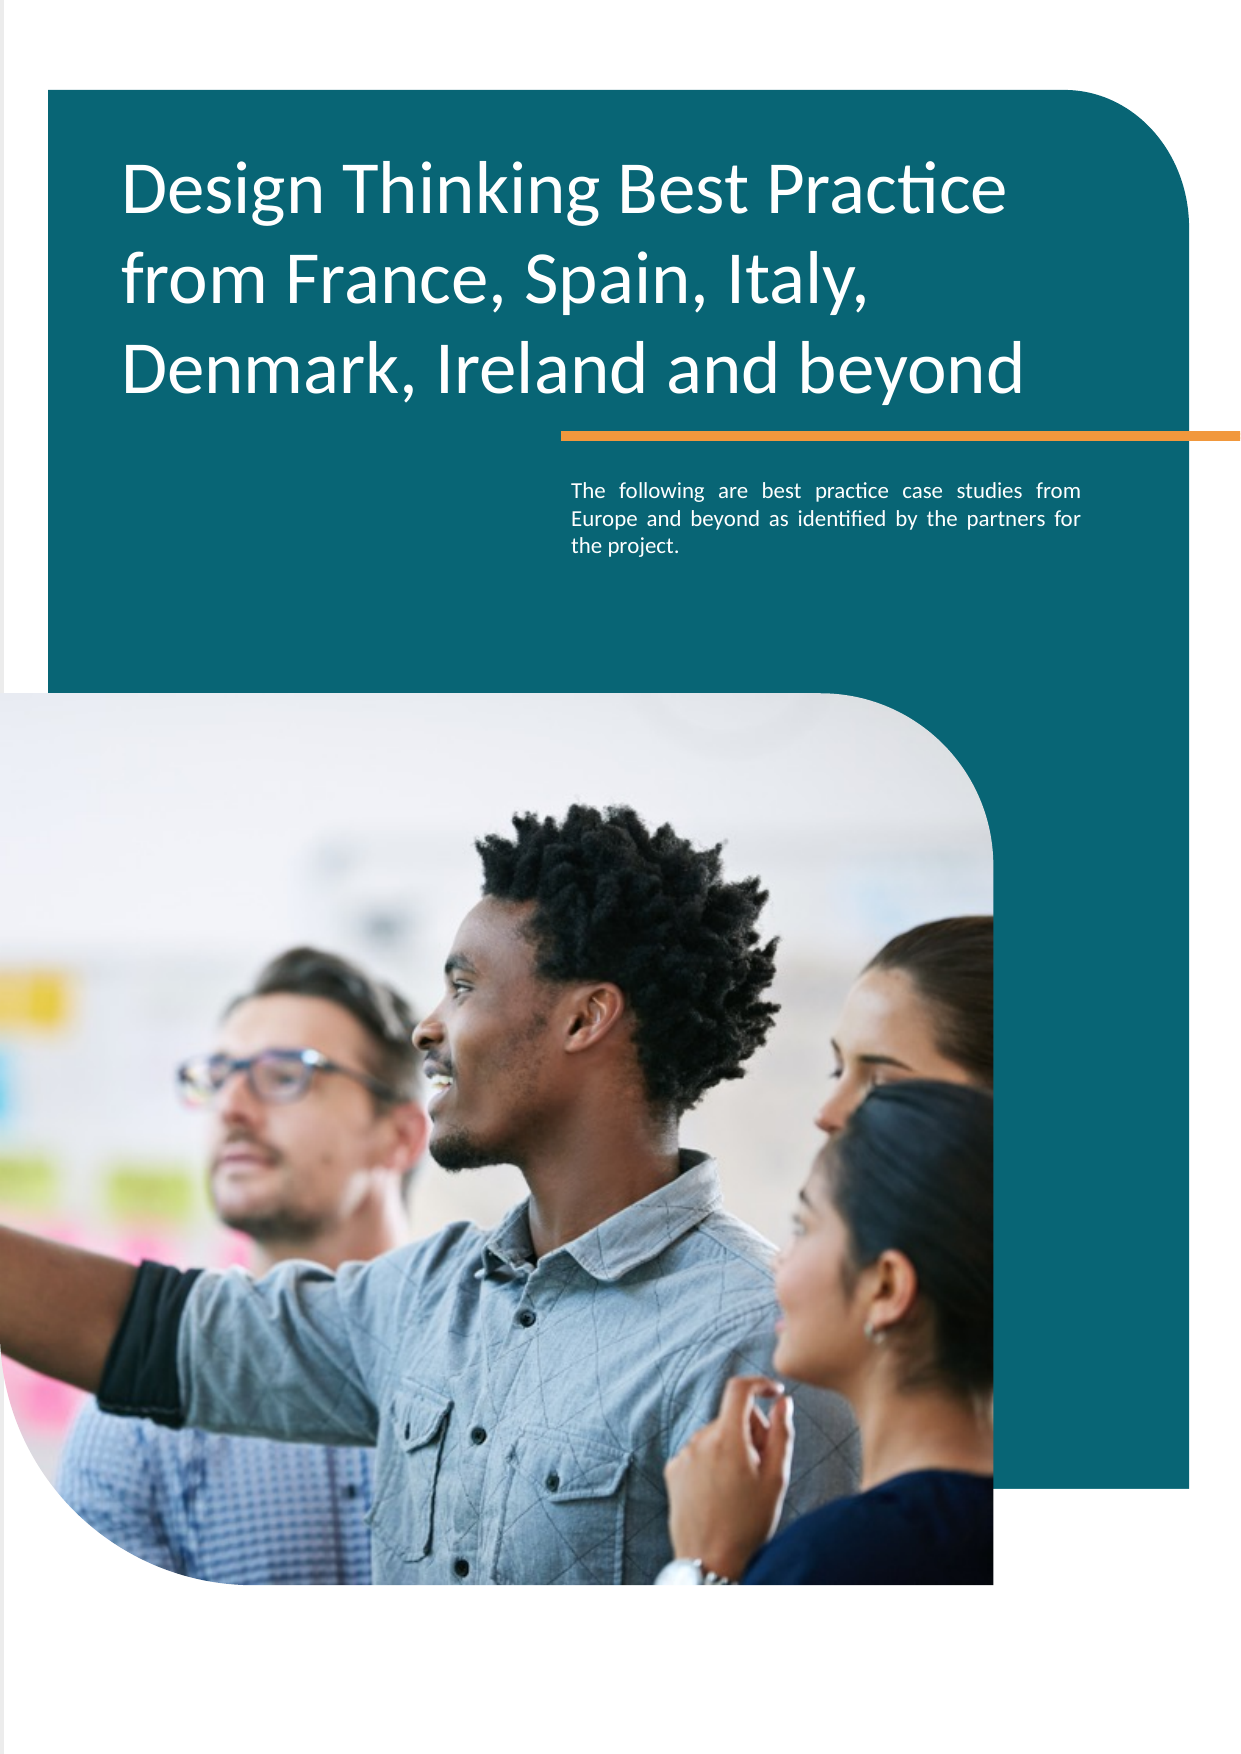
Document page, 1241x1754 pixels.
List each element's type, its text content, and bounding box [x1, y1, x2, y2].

list Design Thinking Best Practice from France, Spain, Italy, Denmark, Ireland and beyond [106, 131, 1044, 460]
picture [0, 693, 994, 1586]
text_box The following are best practice case studies from Europe and beyond as identified by the partners for the project. [556, 468, 1097, 580]
